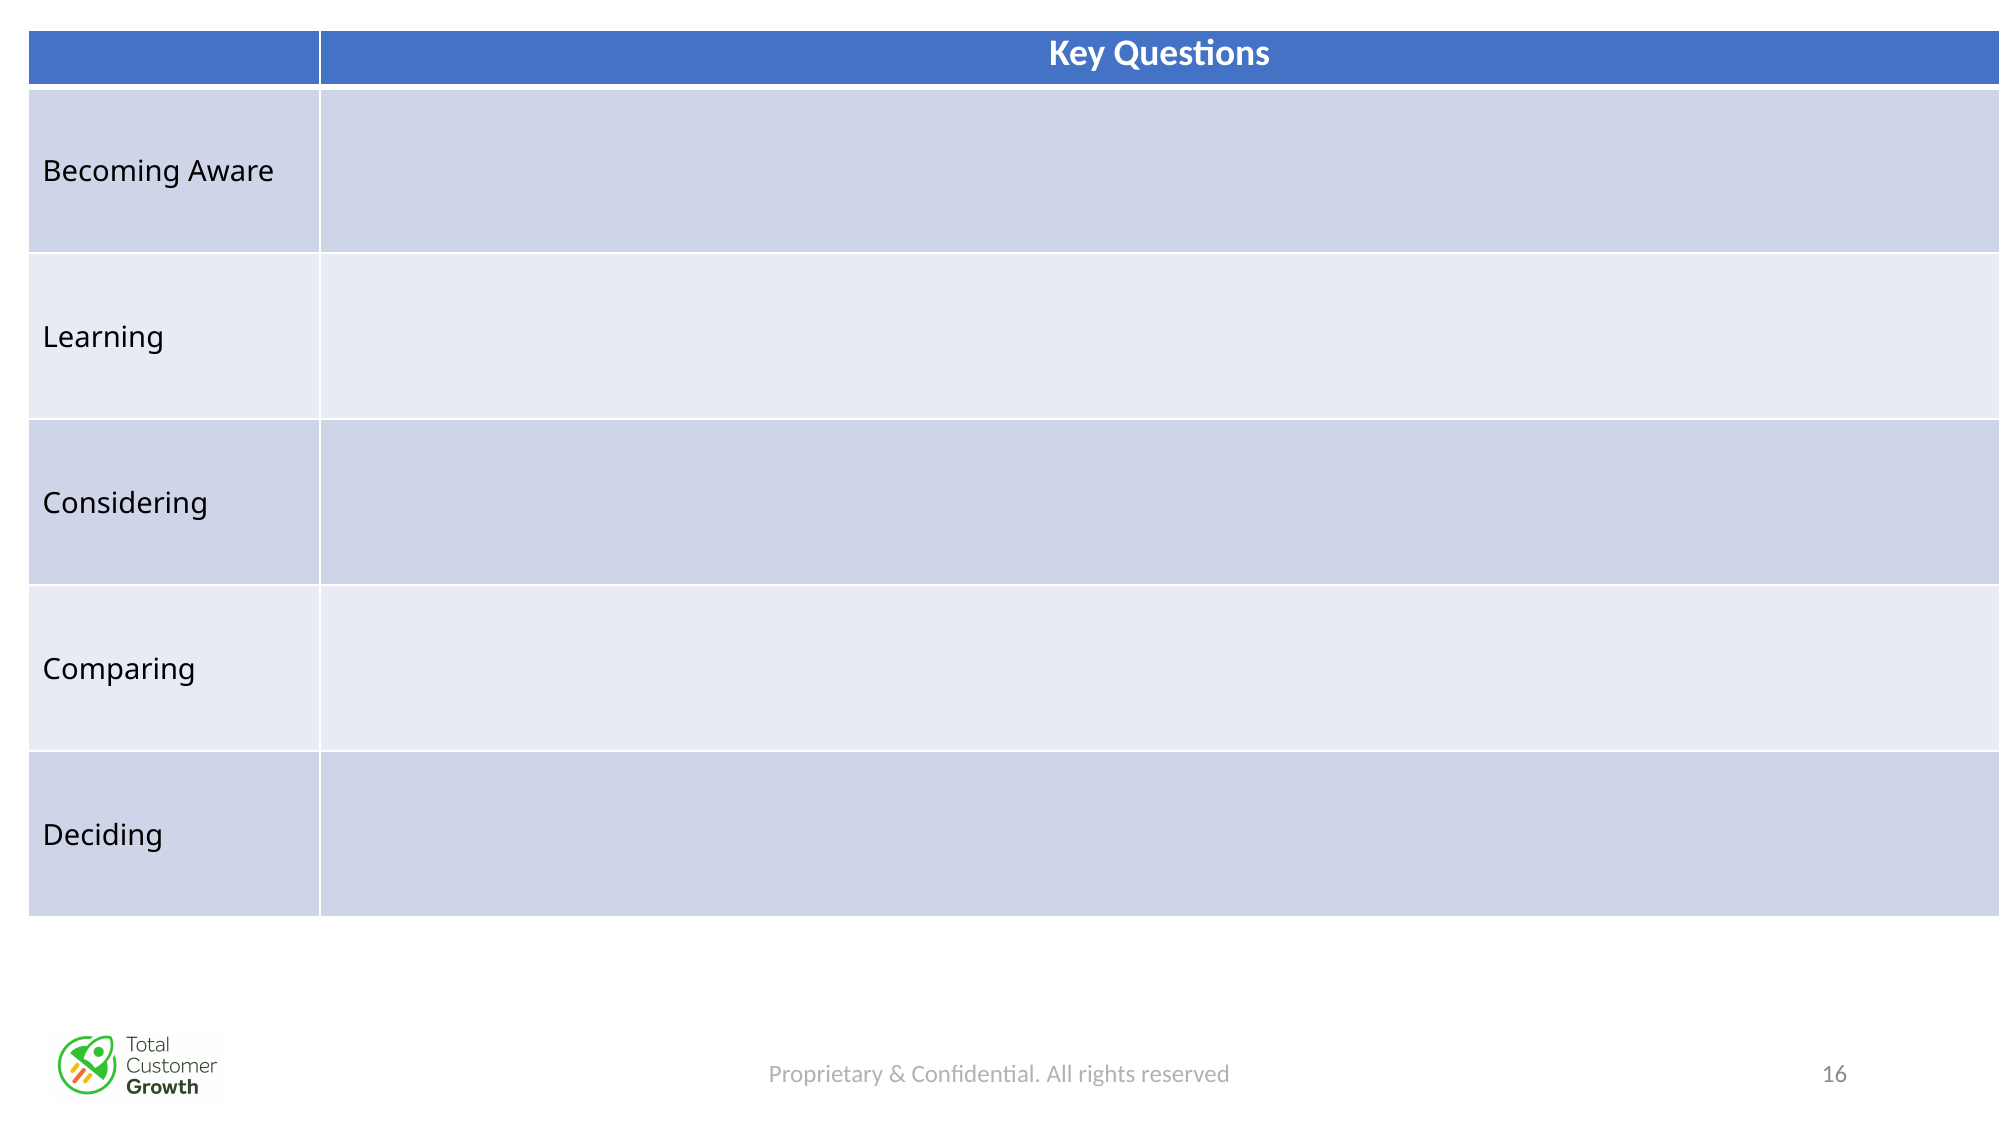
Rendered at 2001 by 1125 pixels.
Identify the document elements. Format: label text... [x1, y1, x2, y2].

table_cell Considering [29, 420, 319, 584]
slide_number 15 [1412, 1042, 1863, 1103]
table_header [29, 31, 319, 84]
table_cell [321, 586, 1999, 750]
table_cell [321, 254, 1999, 418]
table_cell [321, 752, 1999, 916]
table_cell [321, 420, 1999, 584]
picture [50, 1027, 225, 1103]
table_header Key Questions [321, 31, 1999, 84]
footer Proprietary & Confidential. All rights reserved [662, 1042, 1338, 1103]
table_cell Becoming Aware [29, 90, 319, 252]
table_cell [321, 90, 1999, 252]
table_cell Comparing [29, 586, 319, 750]
table_cell Learning [29, 254, 319, 418]
table_cell Deciding [29, 752, 319, 916]
